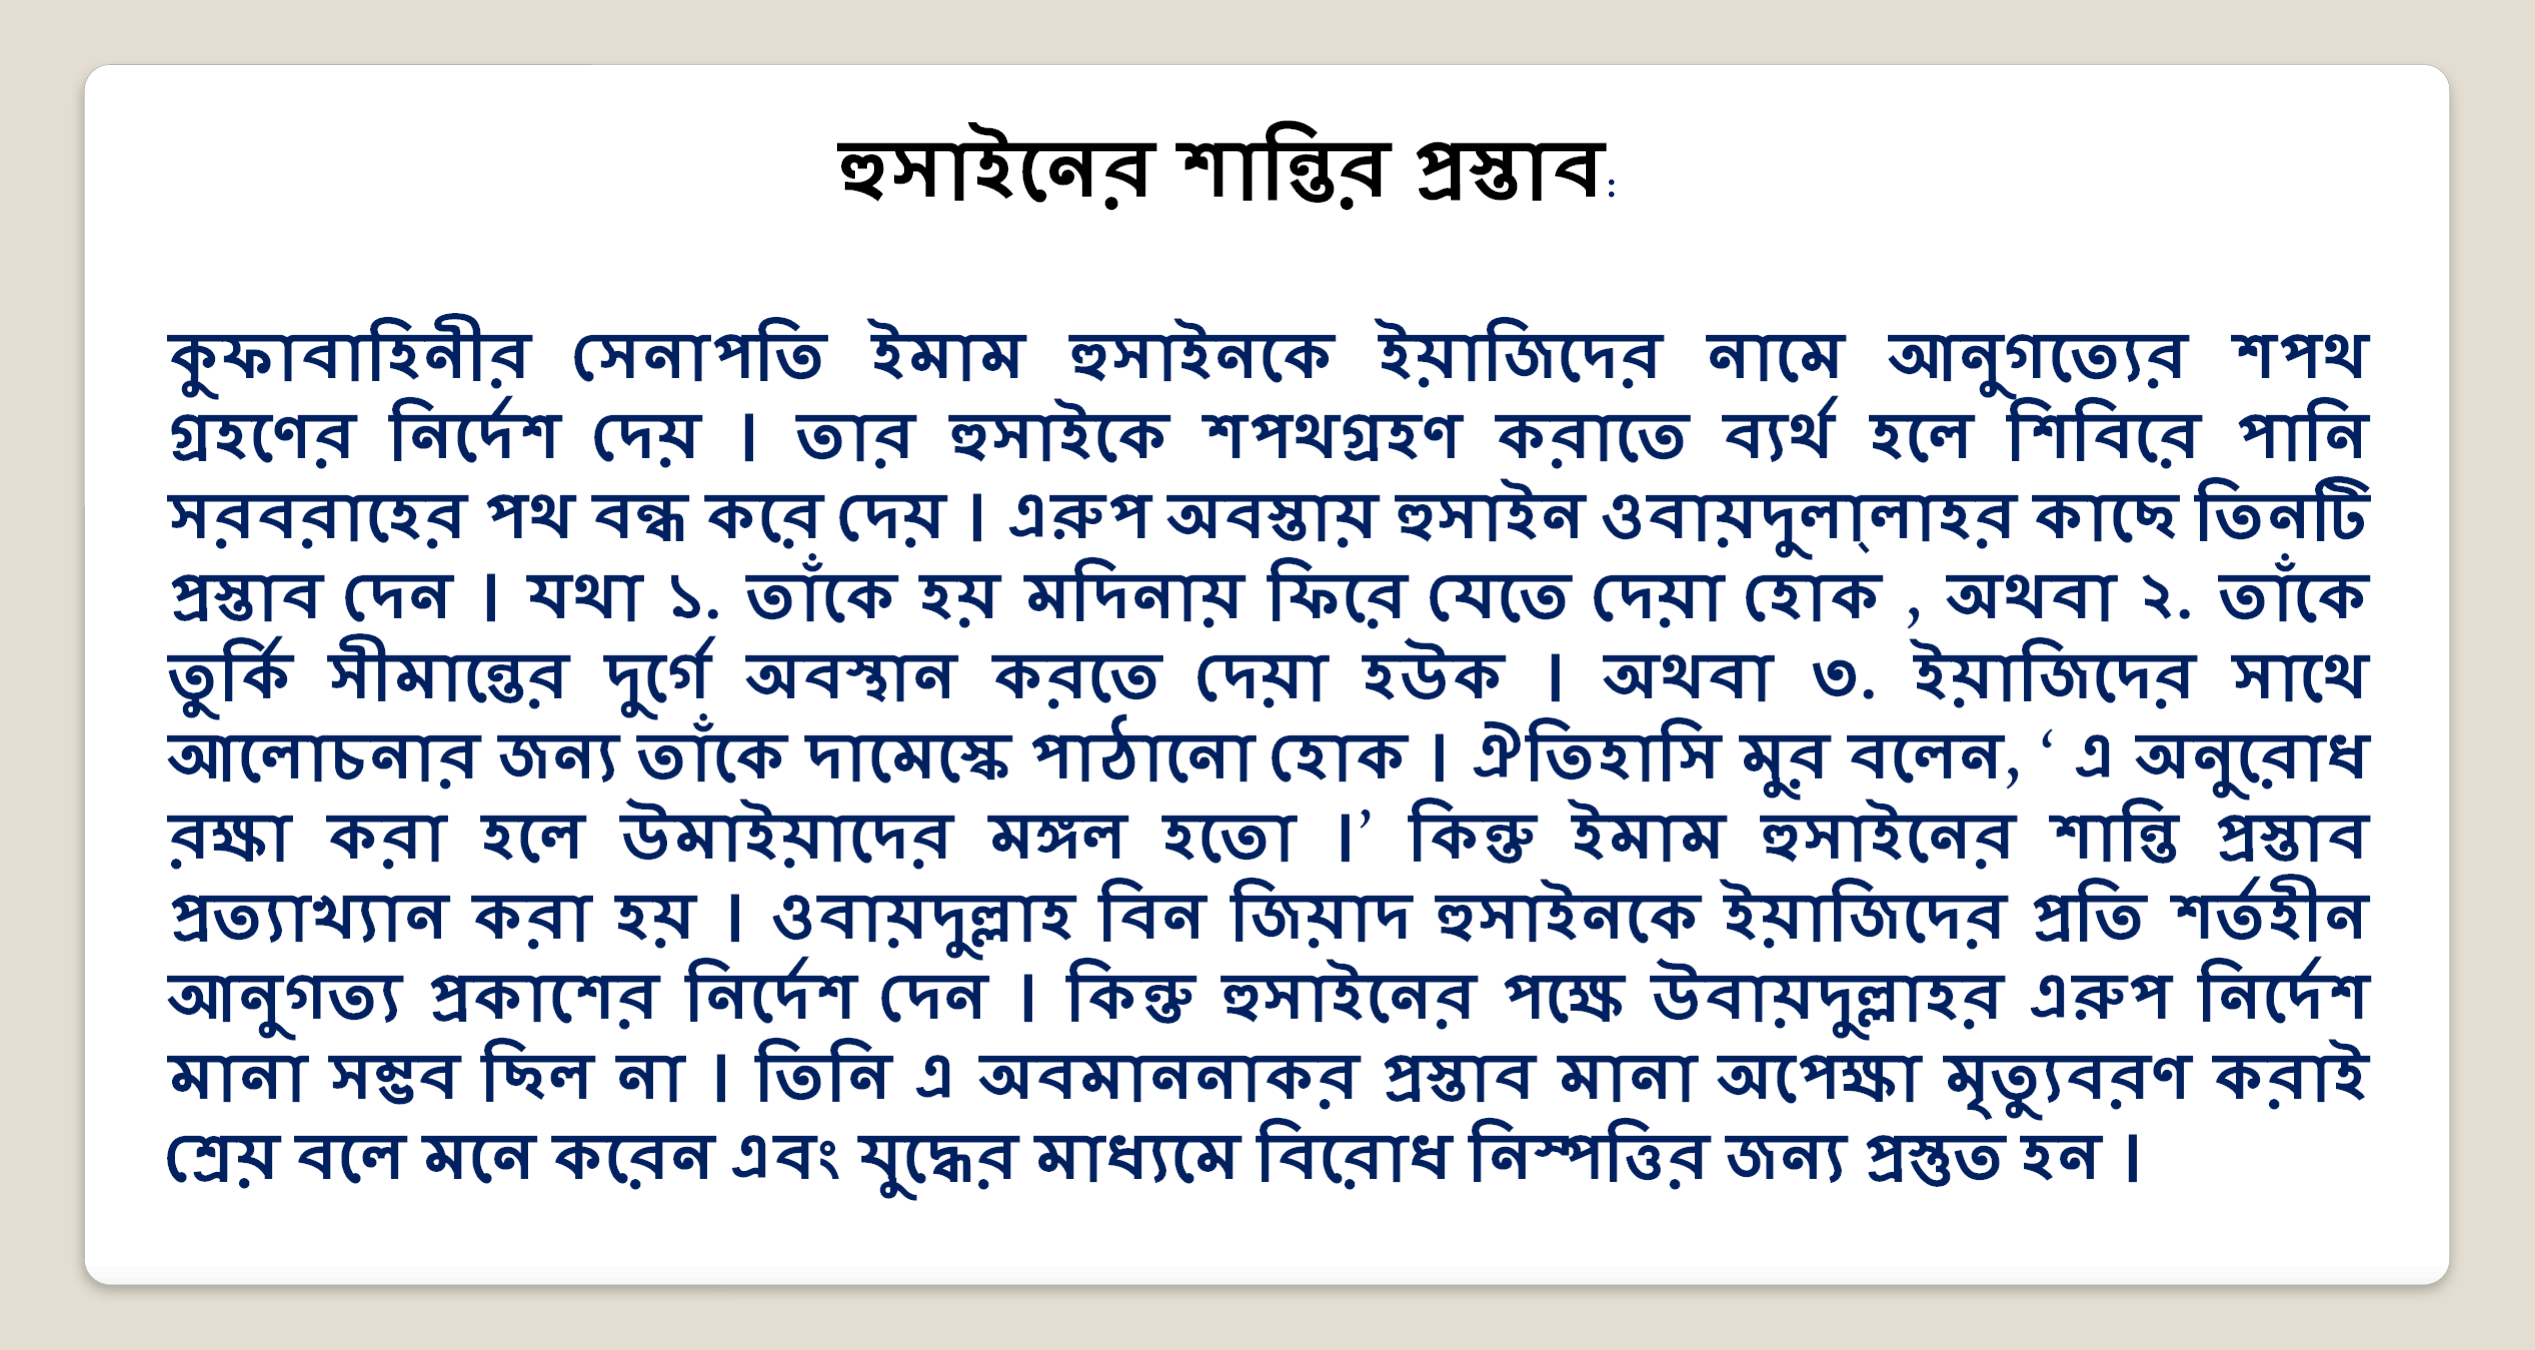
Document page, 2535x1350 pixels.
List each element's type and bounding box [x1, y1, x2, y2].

picture [786, 99, 1656, 234]
picture [126, 299, 2409, 1218]
